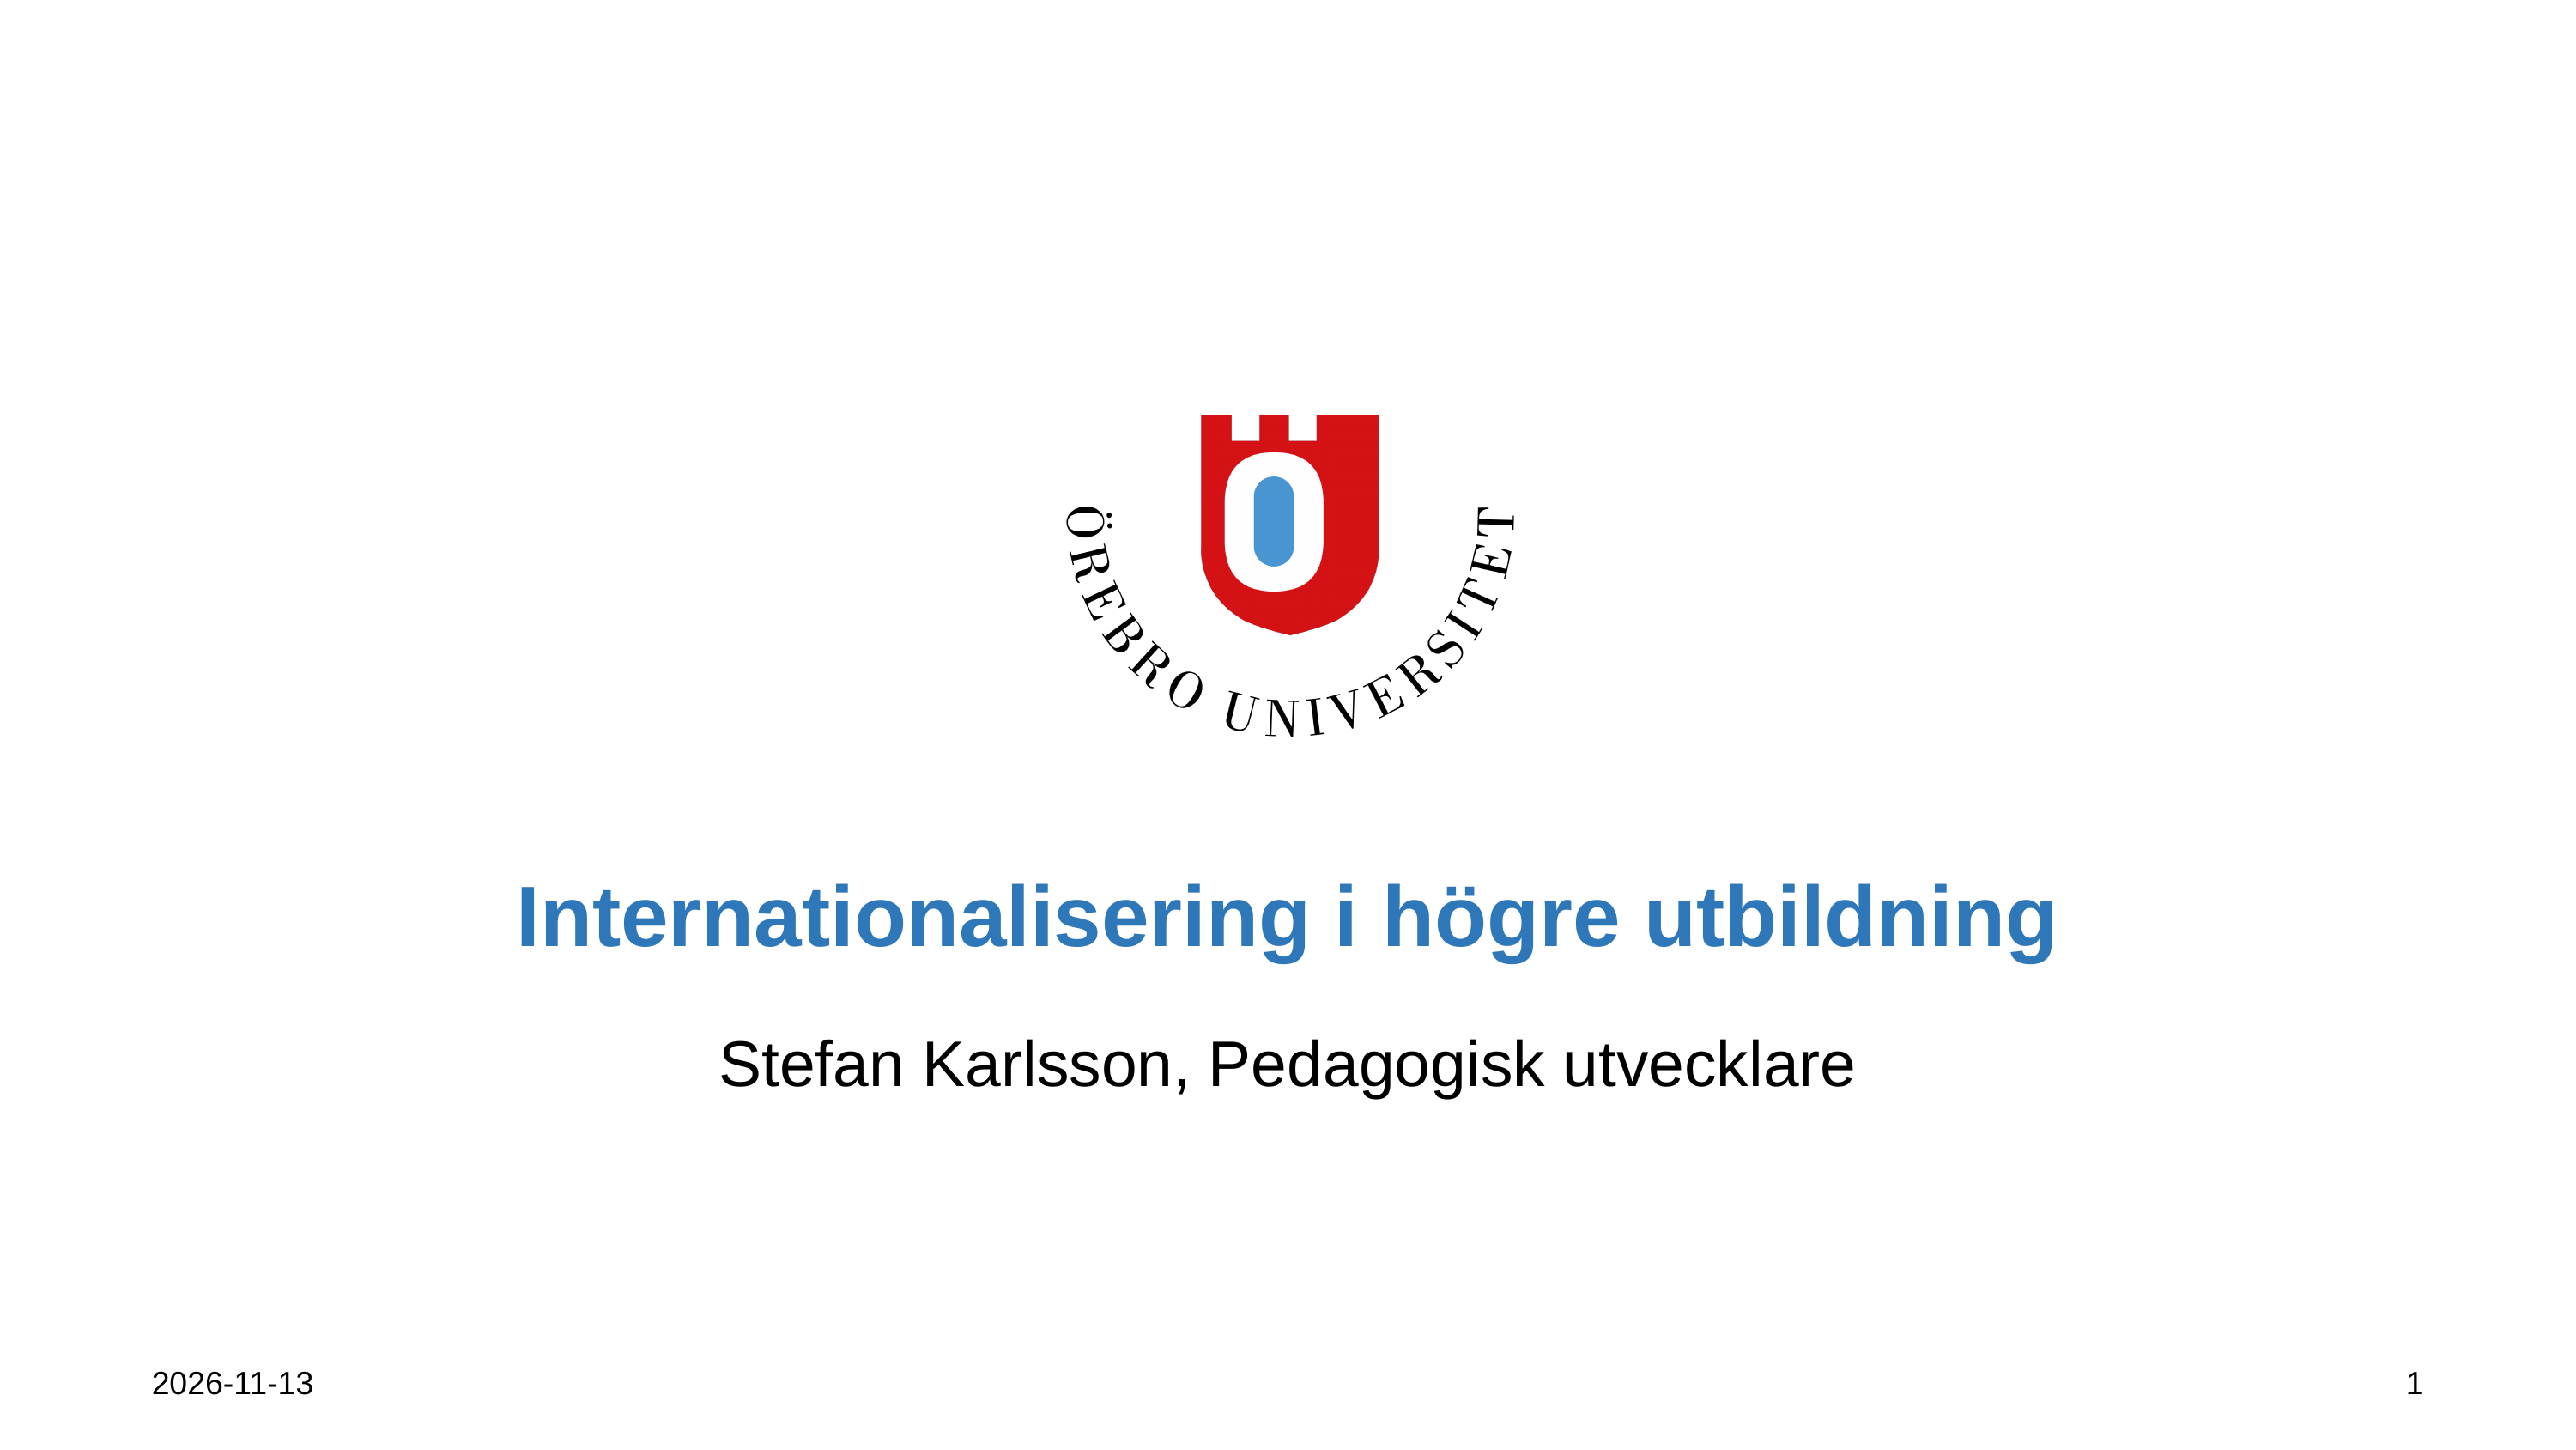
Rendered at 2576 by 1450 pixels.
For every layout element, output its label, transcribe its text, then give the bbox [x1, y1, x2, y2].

picture [1066, 415, 1514, 737]
slide_number 1 [1846, 1343, 2447, 1421]
subtitle Stefan Karlsson, Pedagogisk utvecklare [129, 1010, 2447, 1301]
title Internationalisering i högre utbildning [129, 823, 2447, 1010]
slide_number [129, 1343, 730, 1421]
